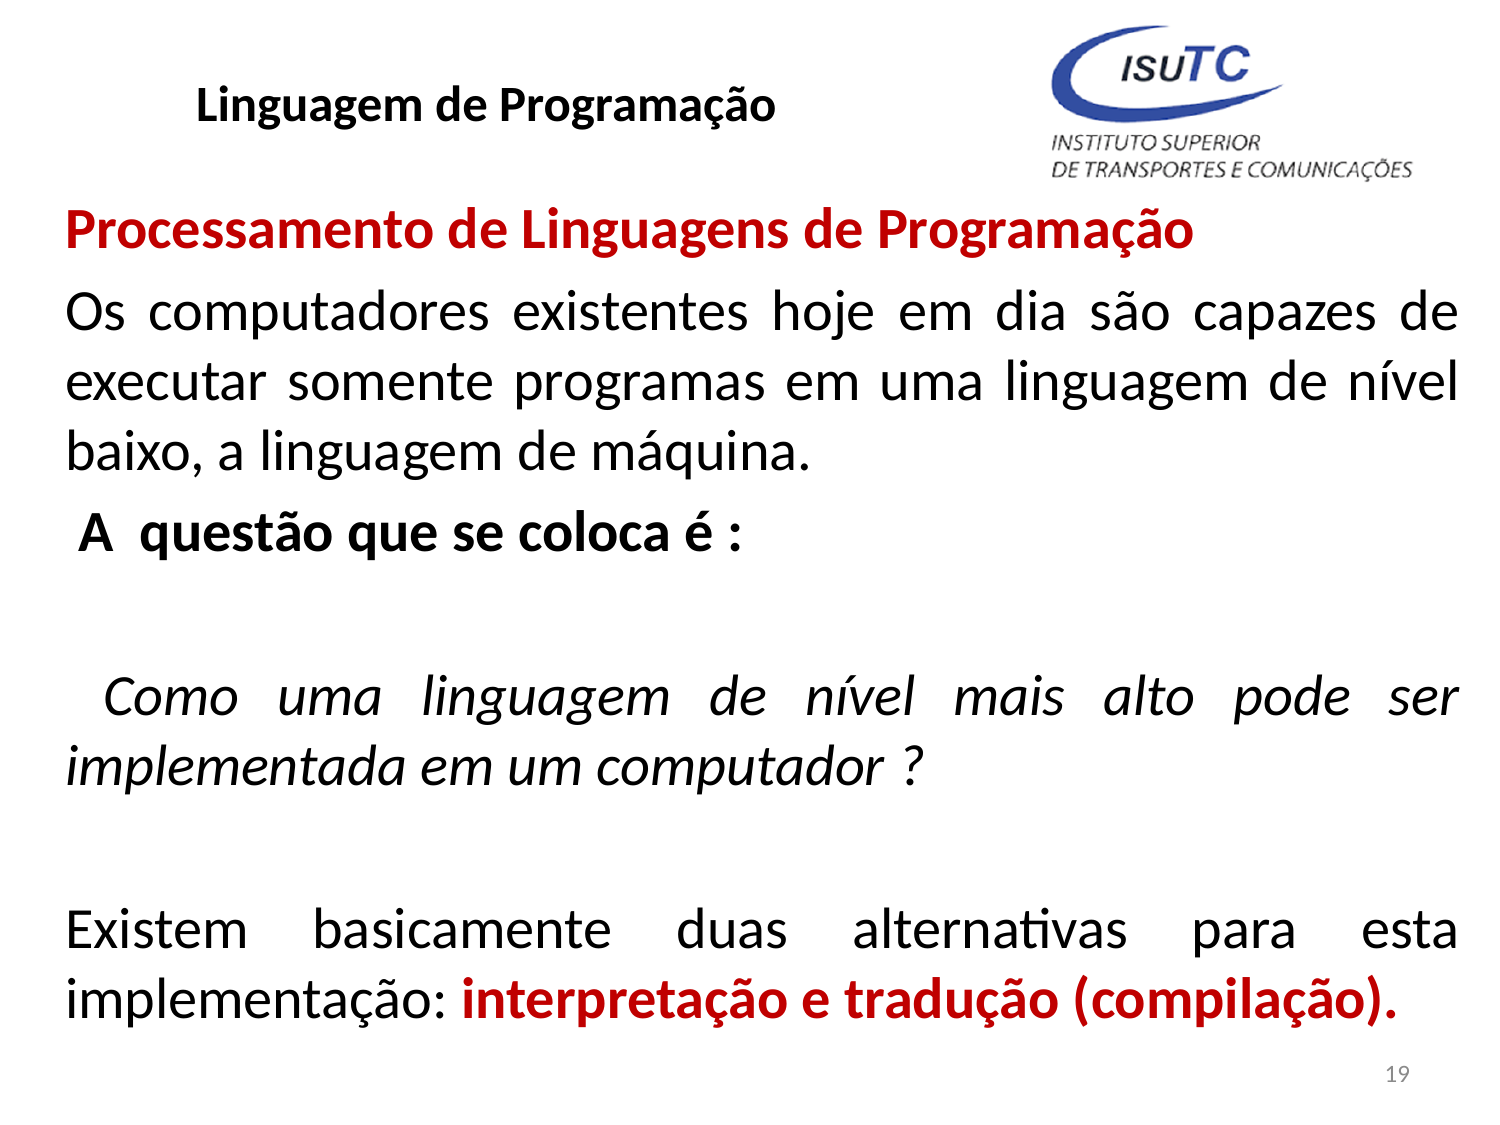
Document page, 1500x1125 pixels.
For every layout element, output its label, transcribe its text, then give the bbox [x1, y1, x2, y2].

picture [1012, 12, 1451, 198]
title Linguagem de Programação [24, 62, 938, 250]
slide_number 19 [1074, 1042, 1425, 1103]
list Processamento de Linguagens de Programação Os computadores existentes hoje em dia são capazes de executar somente programas em uma linguagem de nível baixo, a linguagem de máquina. A questão que se coloca é : Como uma linguagem de nível mais alto pode ser implementada em um computador ? Existem basicamente duas alternativas para esta implementação: interpretação e tradução (compilação). [50, 182, 1475, 1069]
